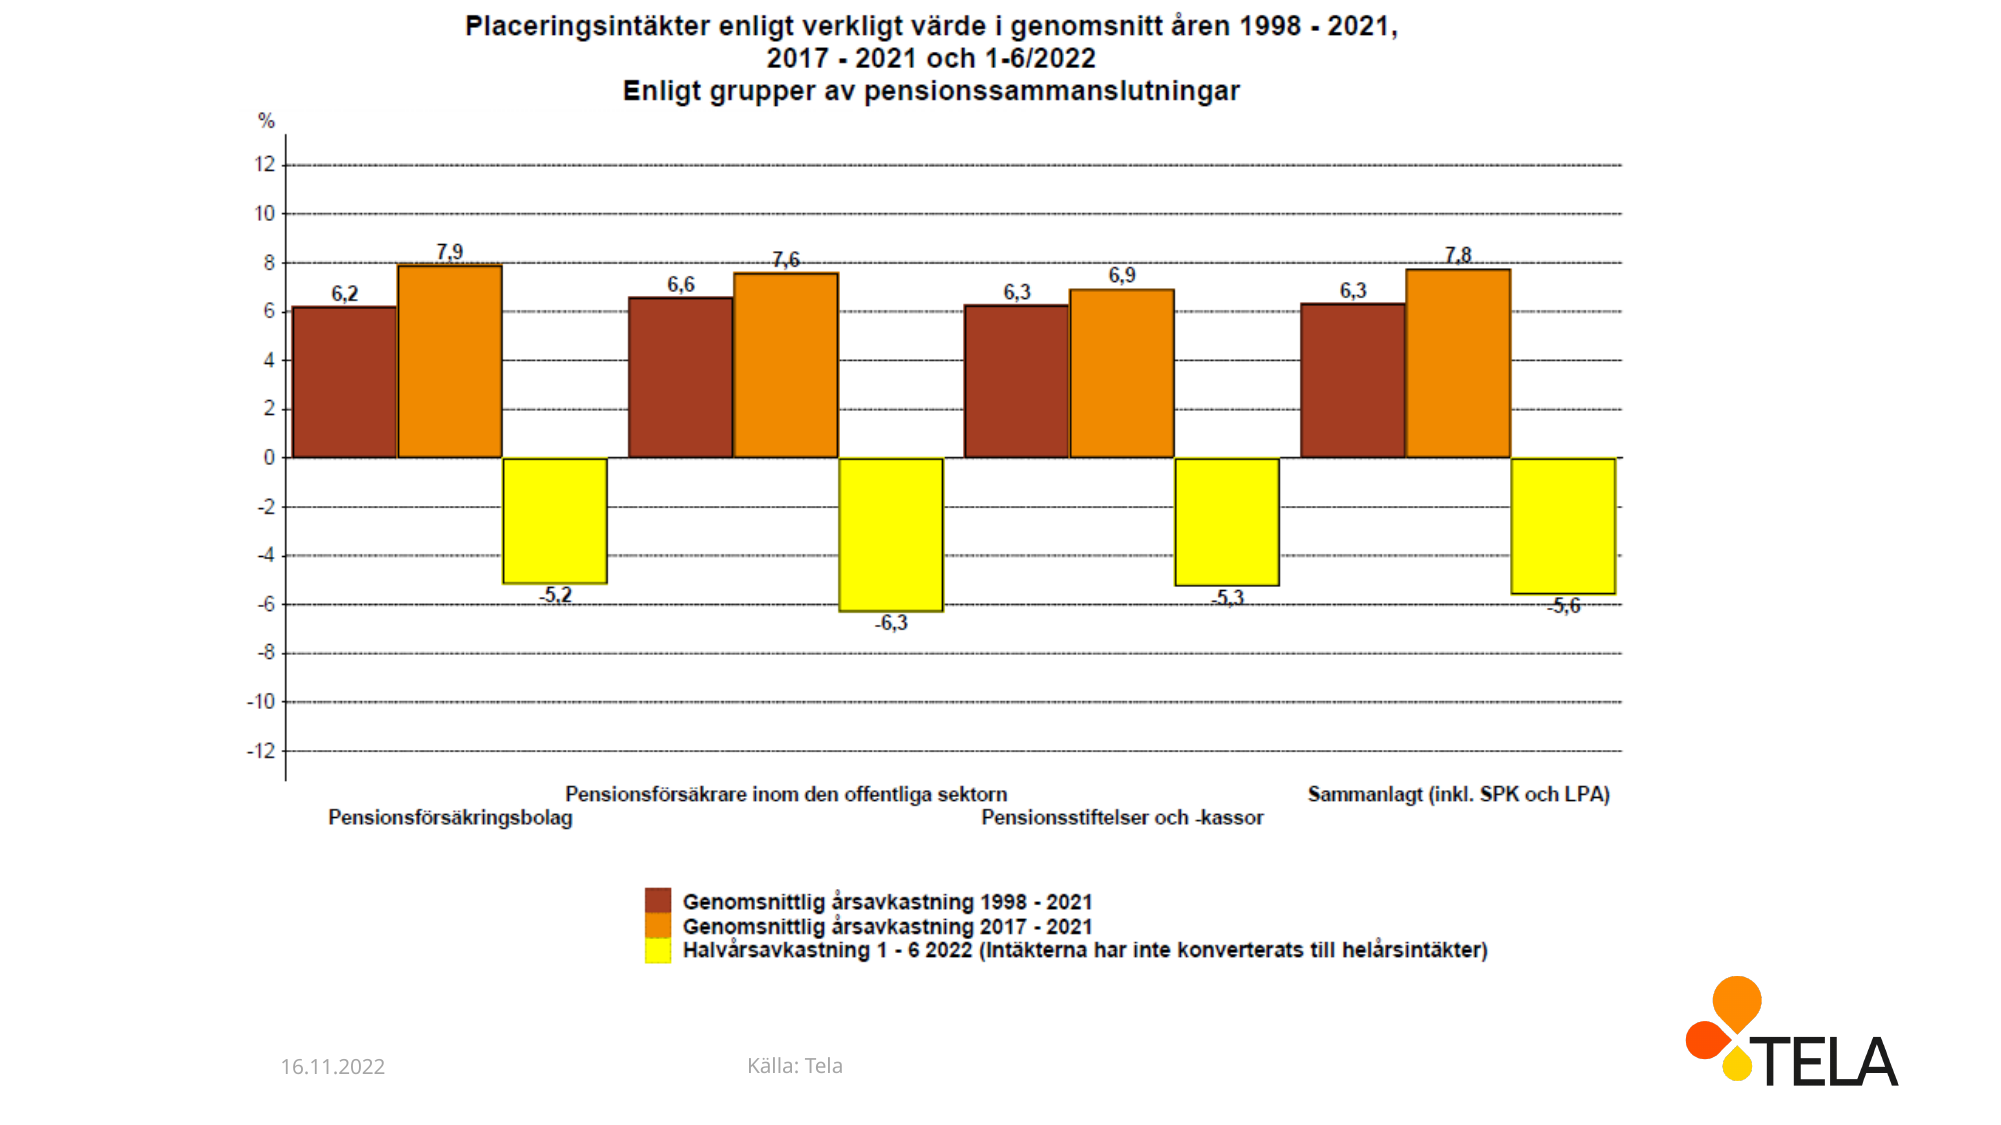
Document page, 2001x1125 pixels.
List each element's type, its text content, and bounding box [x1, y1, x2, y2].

picture [1674, 964, 1910, 1097]
picture [225, 0, 1662, 990]
footer Källa: Tela [732, 1045, 1366, 1106]
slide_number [265, 1045, 732, 1106]
